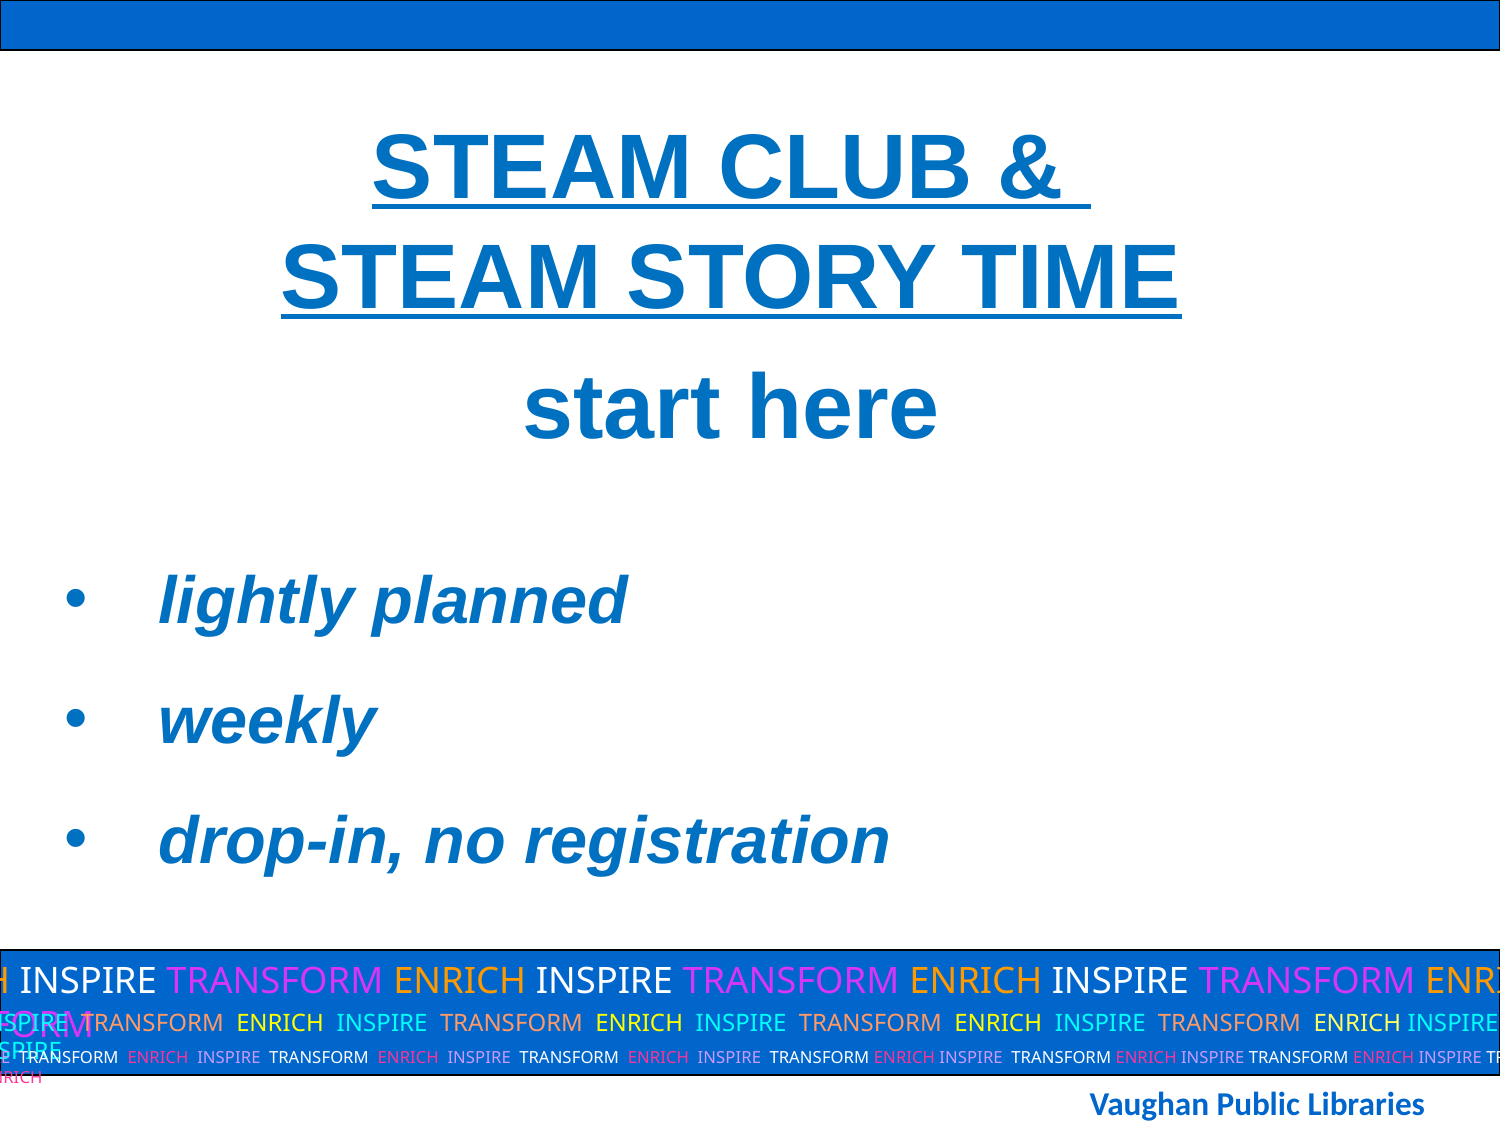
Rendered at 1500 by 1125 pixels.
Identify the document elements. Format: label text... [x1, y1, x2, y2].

text_box STEAM CLUB & STEAM STORY TIME start here lightly planned weekly drop-in, no registration [49, 99, 1413, 1065]
